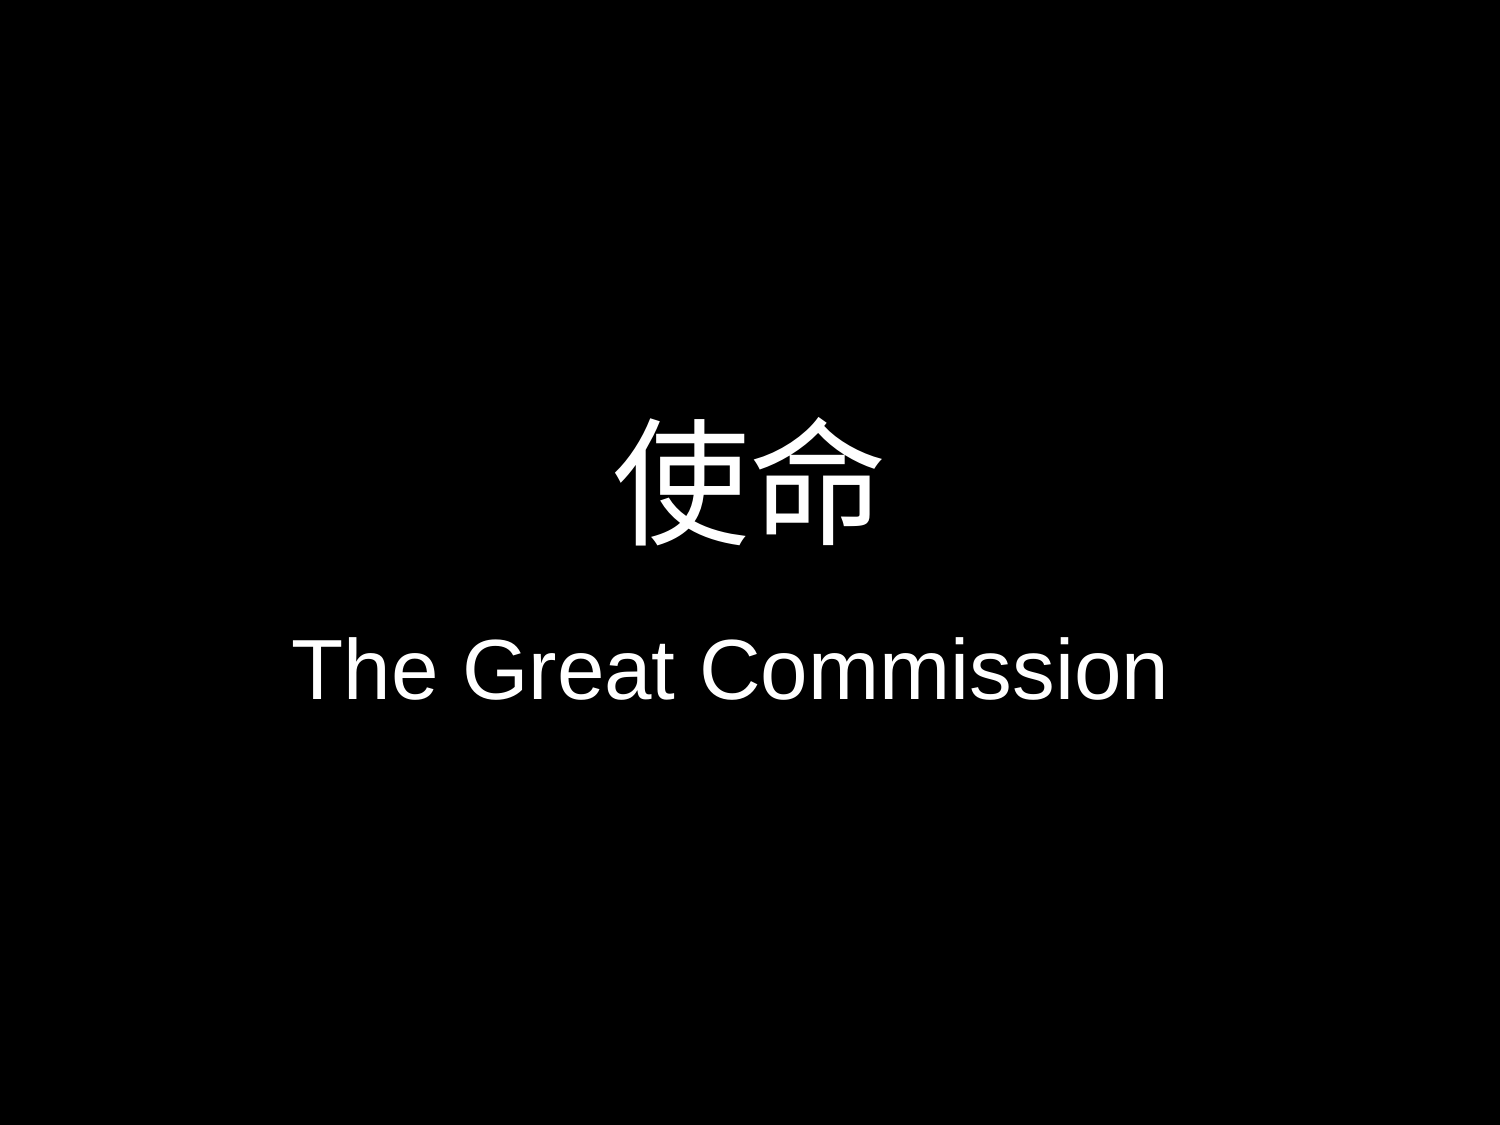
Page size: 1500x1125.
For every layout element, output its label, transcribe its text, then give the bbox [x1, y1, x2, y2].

title 使命 The Great Commission [0, 0, 1500, 1125]
